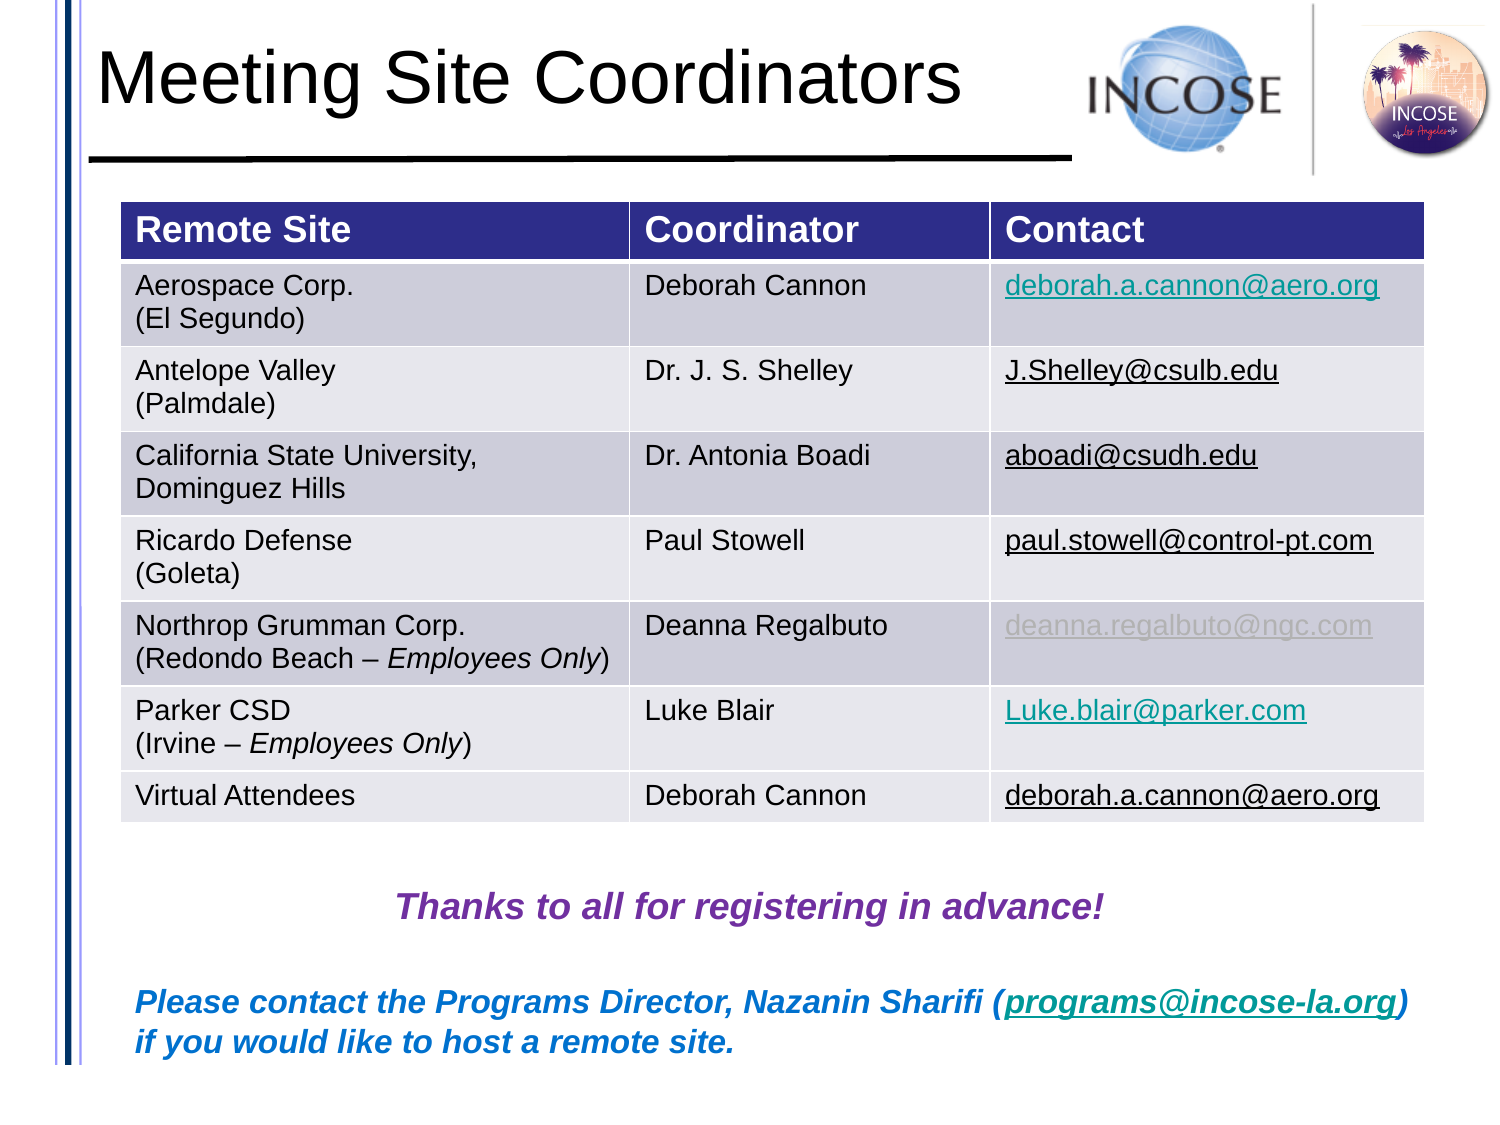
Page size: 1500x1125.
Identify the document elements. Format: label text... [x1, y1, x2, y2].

table_cell California State University, Dominguez Hills [121, 432, 629, 515]
table_cell deborah.a.cannon@aero.org [991, 772, 1424, 822]
table_cell Dr. J. S. Shelley [630, 347, 989, 431]
table_cell aboadi@csudh.edu [991, 432, 1424, 515]
table_header Remote Site [121, 202, 629, 259]
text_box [1072, 0, 1500, 183]
table_cell deanna.regalbuto@ngc.com [991, 602, 1424, 685]
table_cell Parker CSD (Irvine – Employees Only) [121, 687, 629, 770]
table_header Contact [991, 202, 1424, 259]
table_cell Luke.blair@parker.com [991, 687, 1424, 770]
table_cell Luke Blair [630, 687, 989, 770]
table_cell Paul Stowell [630, 517, 989, 600]
table_cell Ricardo Defense (Goleta) [121, 517, 629, 600]
table_cell Antelope Valley (Palmdale) [121, 347, 629, 431]
table_cell Deanna Regalbuto [630, 602, 989, 685]
table_cell J.Shelley@csulb.edu [991, 347, 1424, 431]
table_cell paul.stowell@control-pt.com [991, 517, 1424, 600]
table_cell Dr. Antonia Boadi [630, 432, 989, 515]
text_box Thanks to all for registering in advance! [379, 874, 1121, 935]
table_header Coordinator [630, 202, 989, 259]
text_box Meeting Site Coordinators [96, 29, 1067, 129]
text_box Please contact the Programs Director, Nazanin Sharifi (programs@incose-la.org) if you would like to host a remote site. [120, 973, 1425, 1068]
table_cell Deborah Cannon [630, 264, 989, 346]
table_cell deborah.a.cannon@aero.org [991, 264, 1424, 346]
table_cell Aerospace Corp. (El Segundo) [121, 264, 629, 346]
table_cell Deborah Cannon [630, 772, 989, 822]
table_cell Virtual Attendees [121, 772, 629, 822]
table_cell Northrop Grumman Corp. (Redondo Beach – Employees Only) [121, 602, 629, 685]
